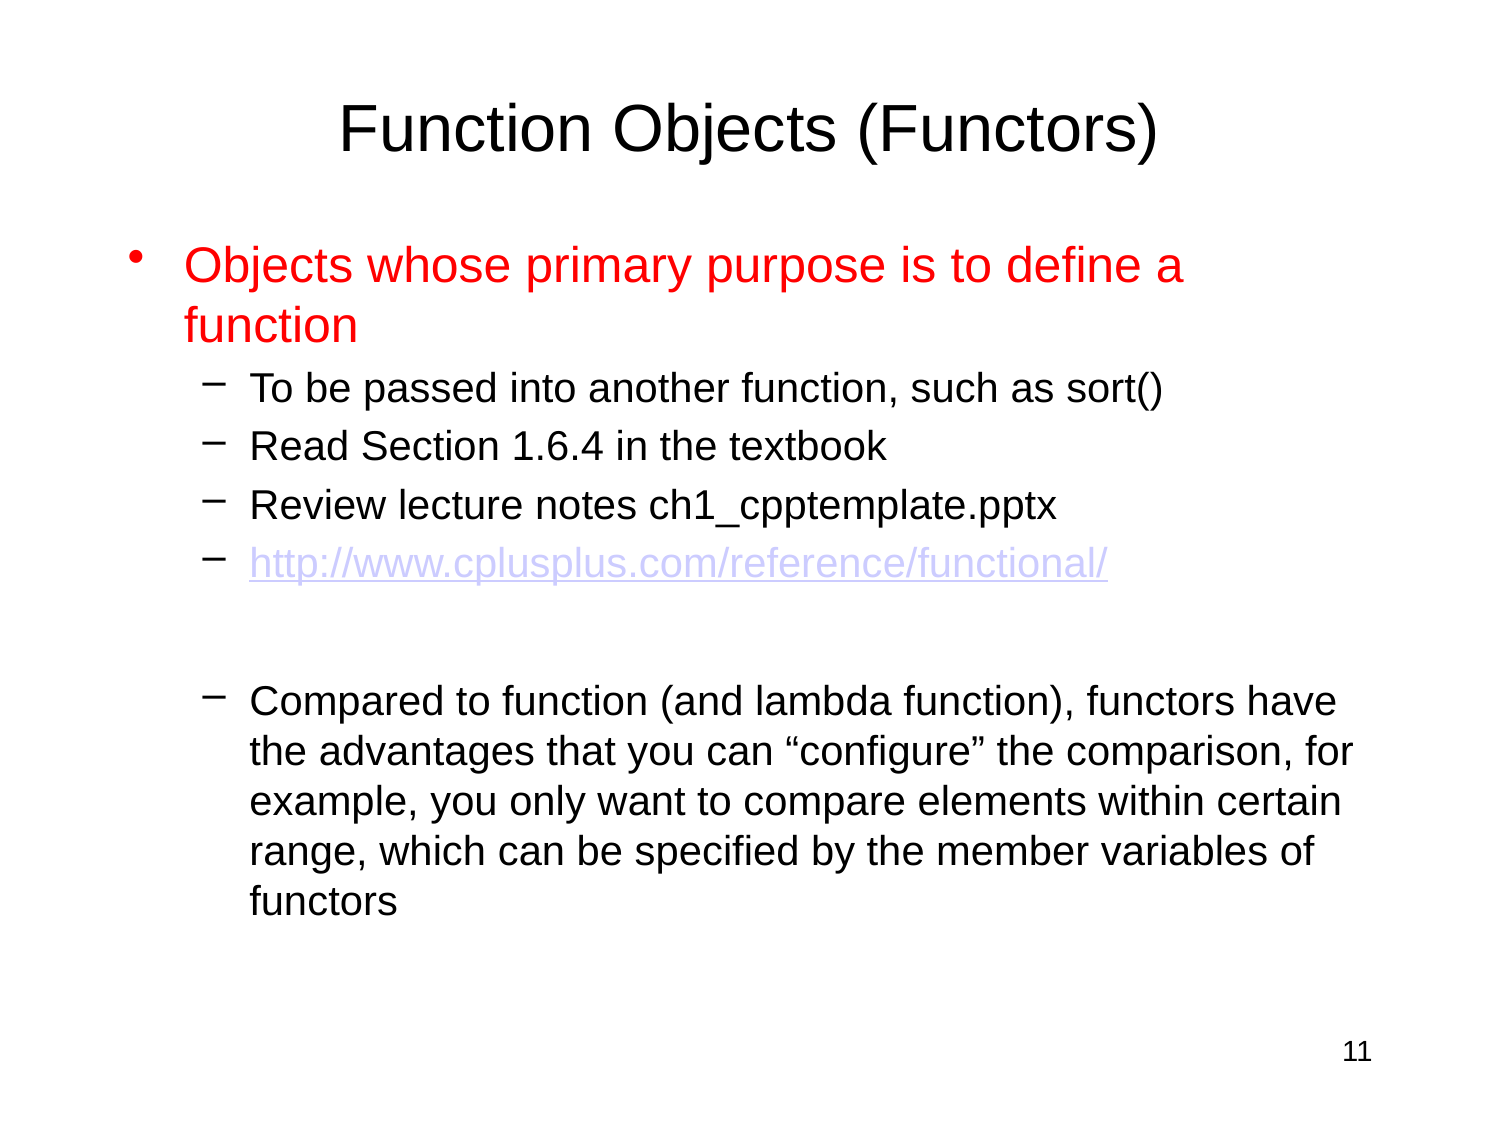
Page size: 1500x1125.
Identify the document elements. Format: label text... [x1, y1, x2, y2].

title Function Objects (Functors) [112, 62, 1388, 188]
slide_number 11 [1074, 1024, 1388, 1101]
list Objects whose primary purpose is to define a function To be passed into another function, such as sort() Read Section 1.6.4 in the textbook Review lecture notes ch1_cpptemplate.pptx http://www.cplusplus.com/reference/functional/ Compared to function (and lambda function), functors have the advantages that you can “configure” the comparison, for example, you only want to compare elements within certain range, which can be specified by the member variables of functors [112, 224, 1388, 1001]
